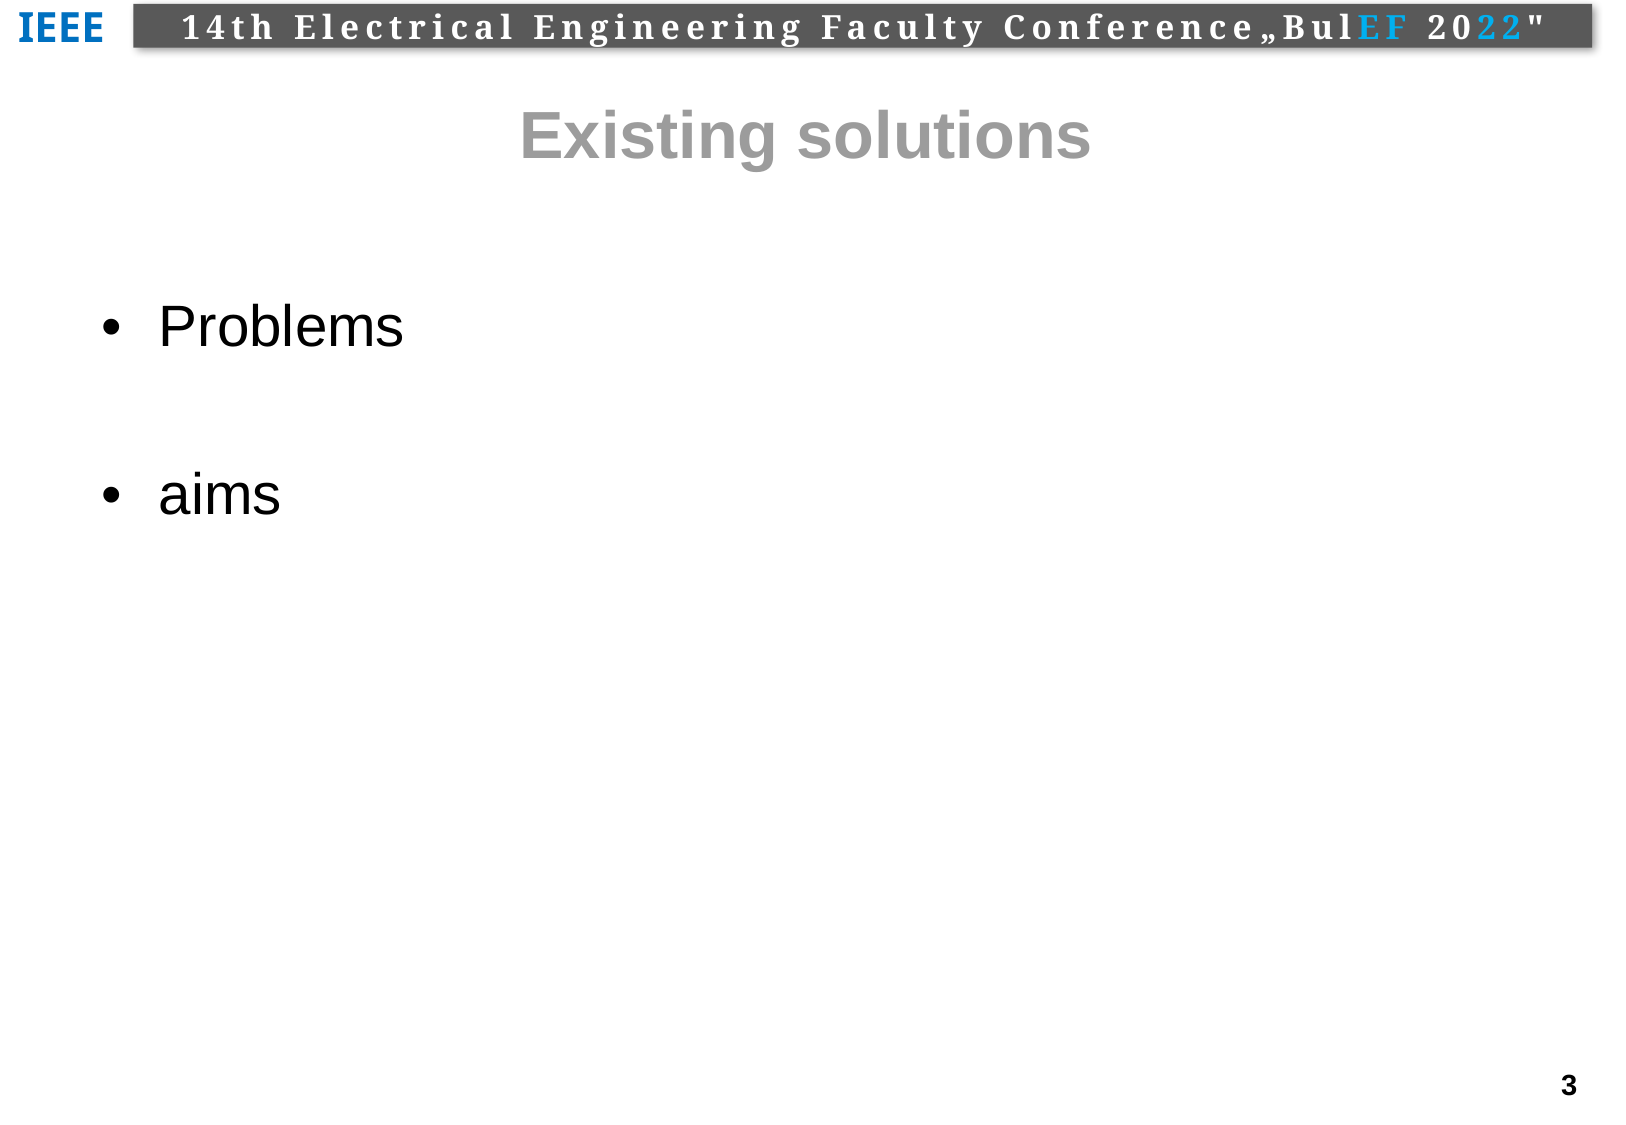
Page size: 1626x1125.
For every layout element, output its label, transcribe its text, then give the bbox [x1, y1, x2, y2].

slide_number 3 [1521, 1058, 1593, 1114]
title Existing solutions [75, 90, 1538, 173]
list • Problems • aims [56, 196, 1569, 1047]
